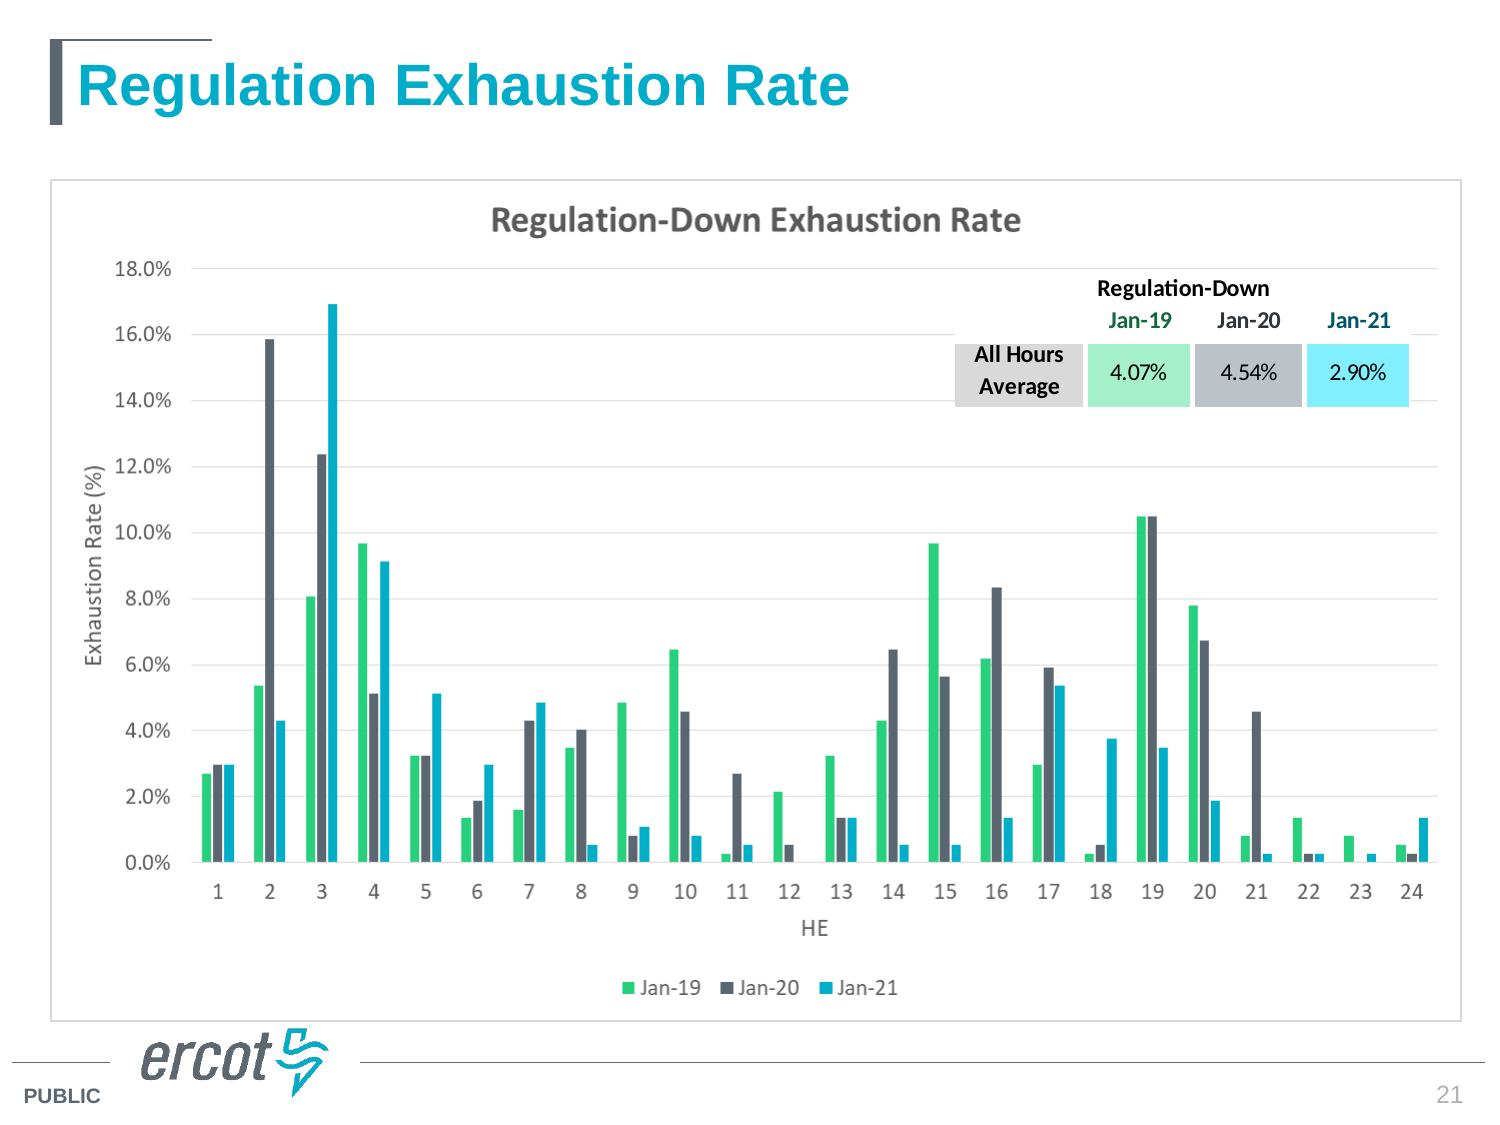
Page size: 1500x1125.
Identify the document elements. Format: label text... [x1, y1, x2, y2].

picture [137, 1024, 332, 1100]
slide_number 21 [1412, 1076, 1488, 1112]
picture [50, 179, 1462, 1022]
title Regulation Exhaustion Rate [62, 39, 1450, 125]
